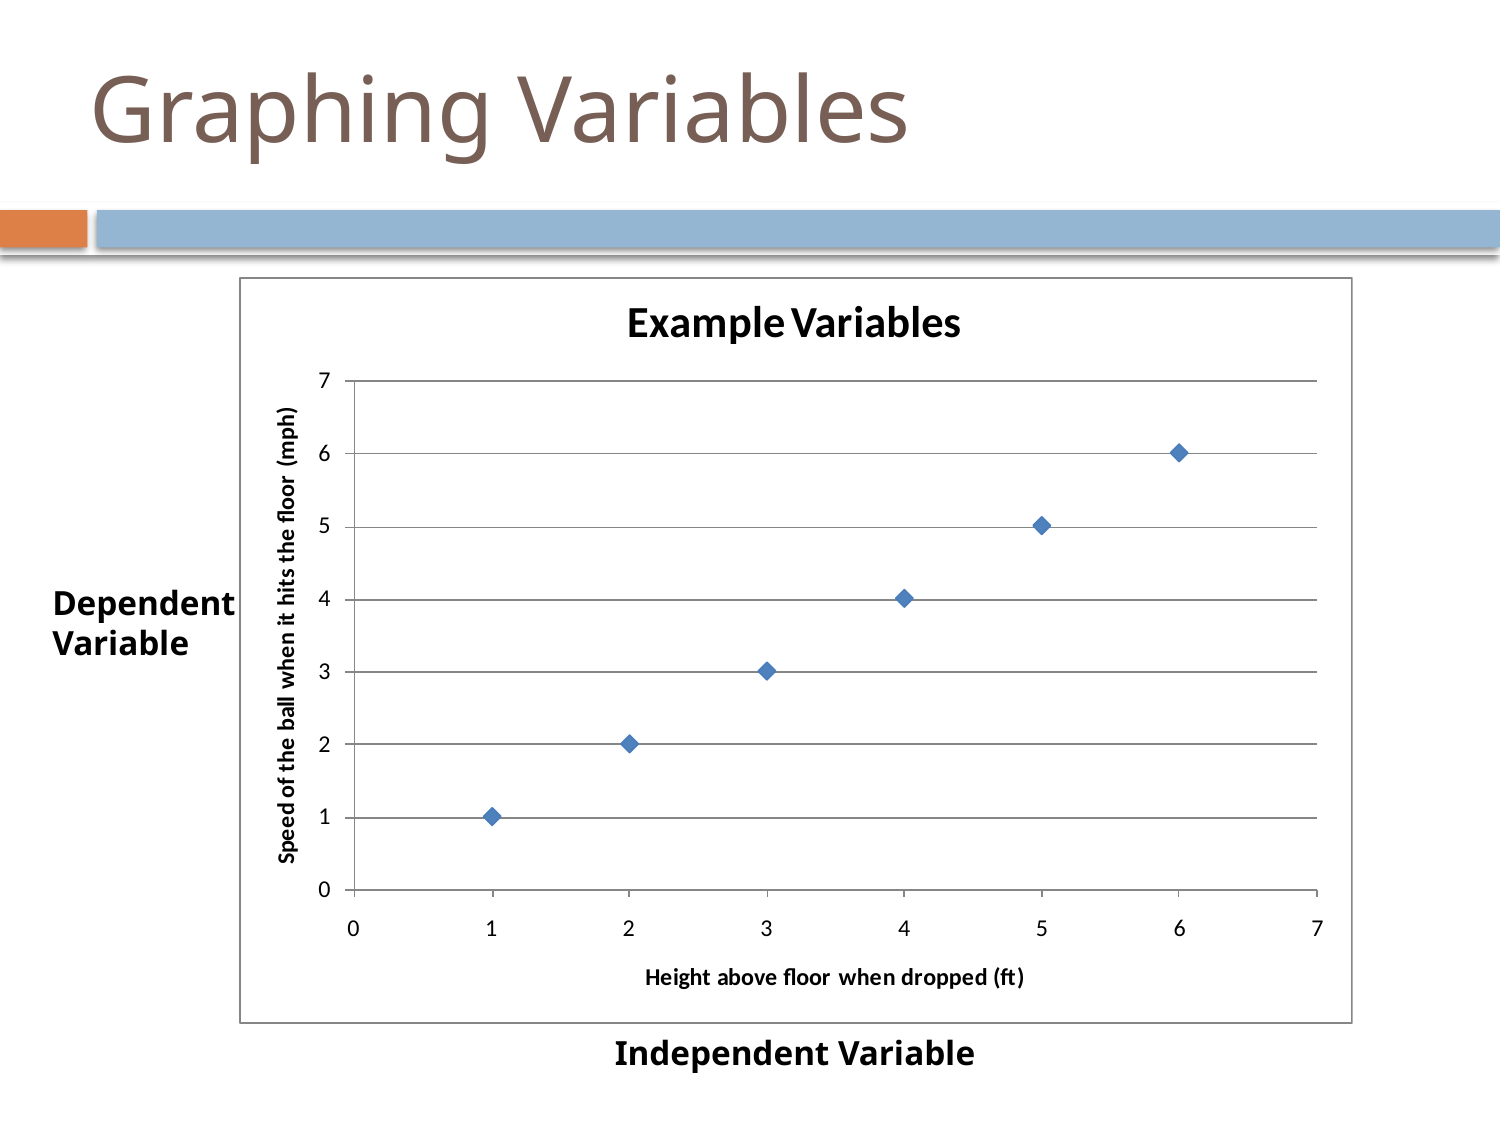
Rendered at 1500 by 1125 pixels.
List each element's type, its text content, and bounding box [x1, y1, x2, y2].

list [237, 274, 1354, 1025]
text_box Independent Variable [600, 1035, 1025, 1080]
text_box Dependent Variable [37, 574, 231, 670]
title Graphing Variables [75, 24, 1413, 188]
